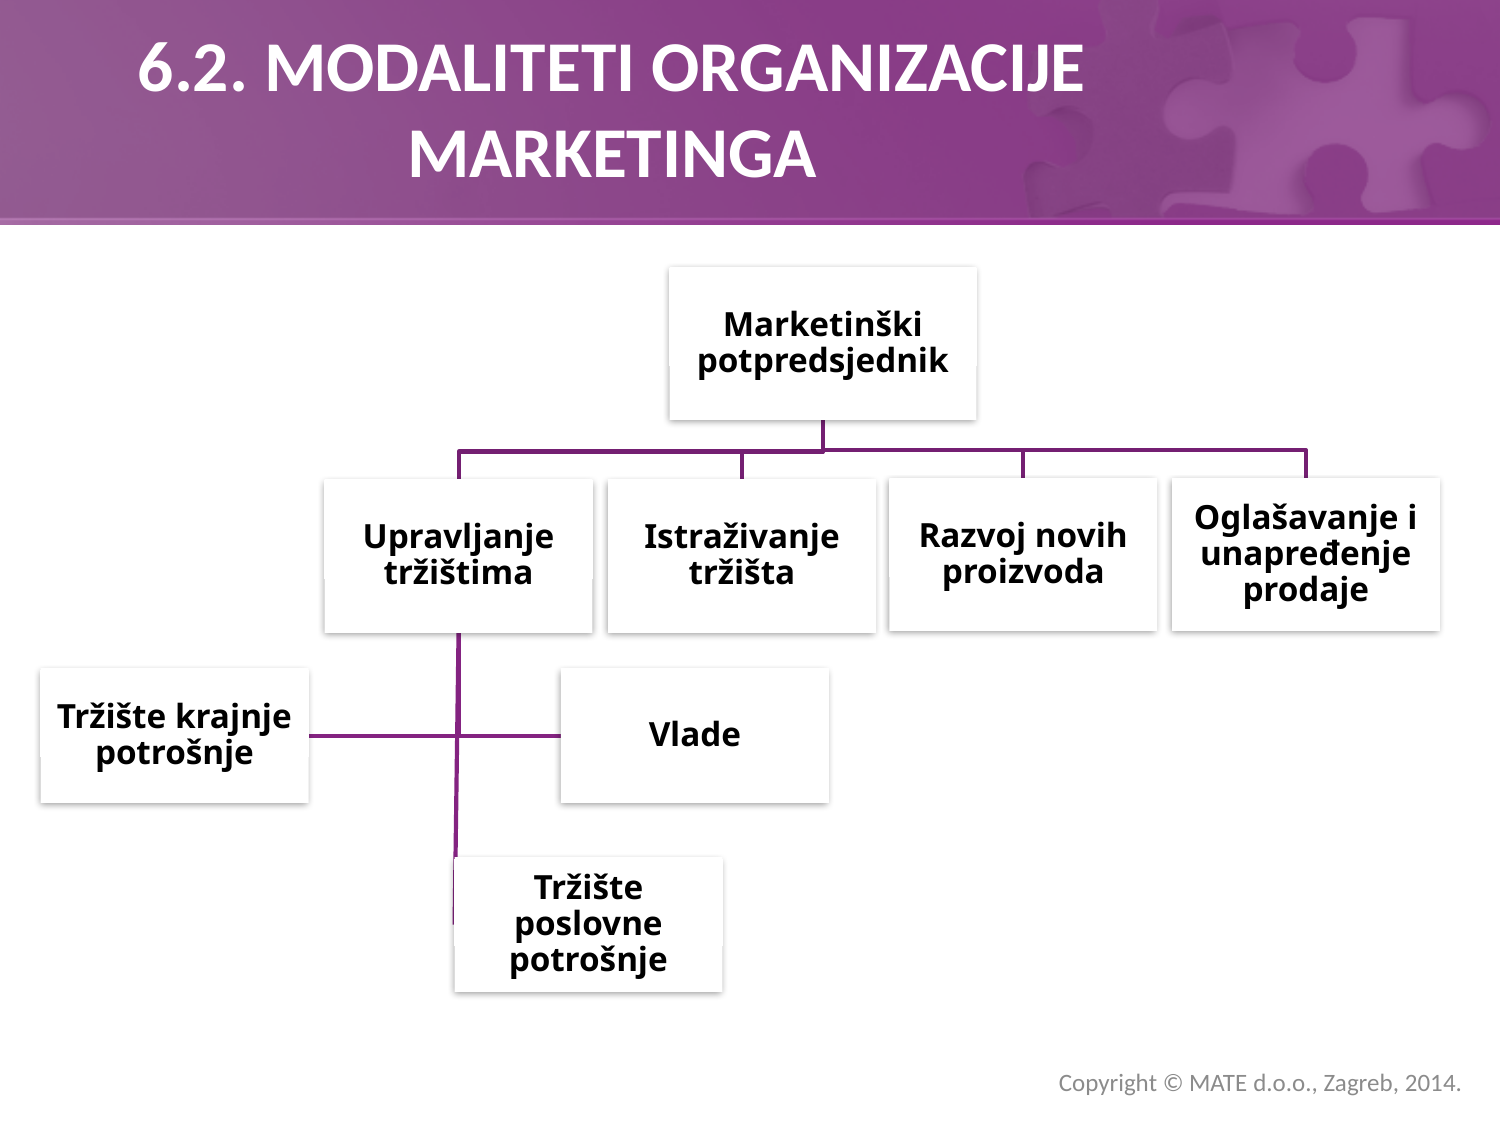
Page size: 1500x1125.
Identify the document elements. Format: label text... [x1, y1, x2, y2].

title 6.2. MODALITETI ORGANIZACIJE MARKETINGA [0, 12, 1225, 200]
picture [0, 0, 1500, 225]
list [29, 266, 1455, 1010]
footer Copyright © MATE d.o.o., Zagreb, 2014. [702, 1058, 1478, 1104]
